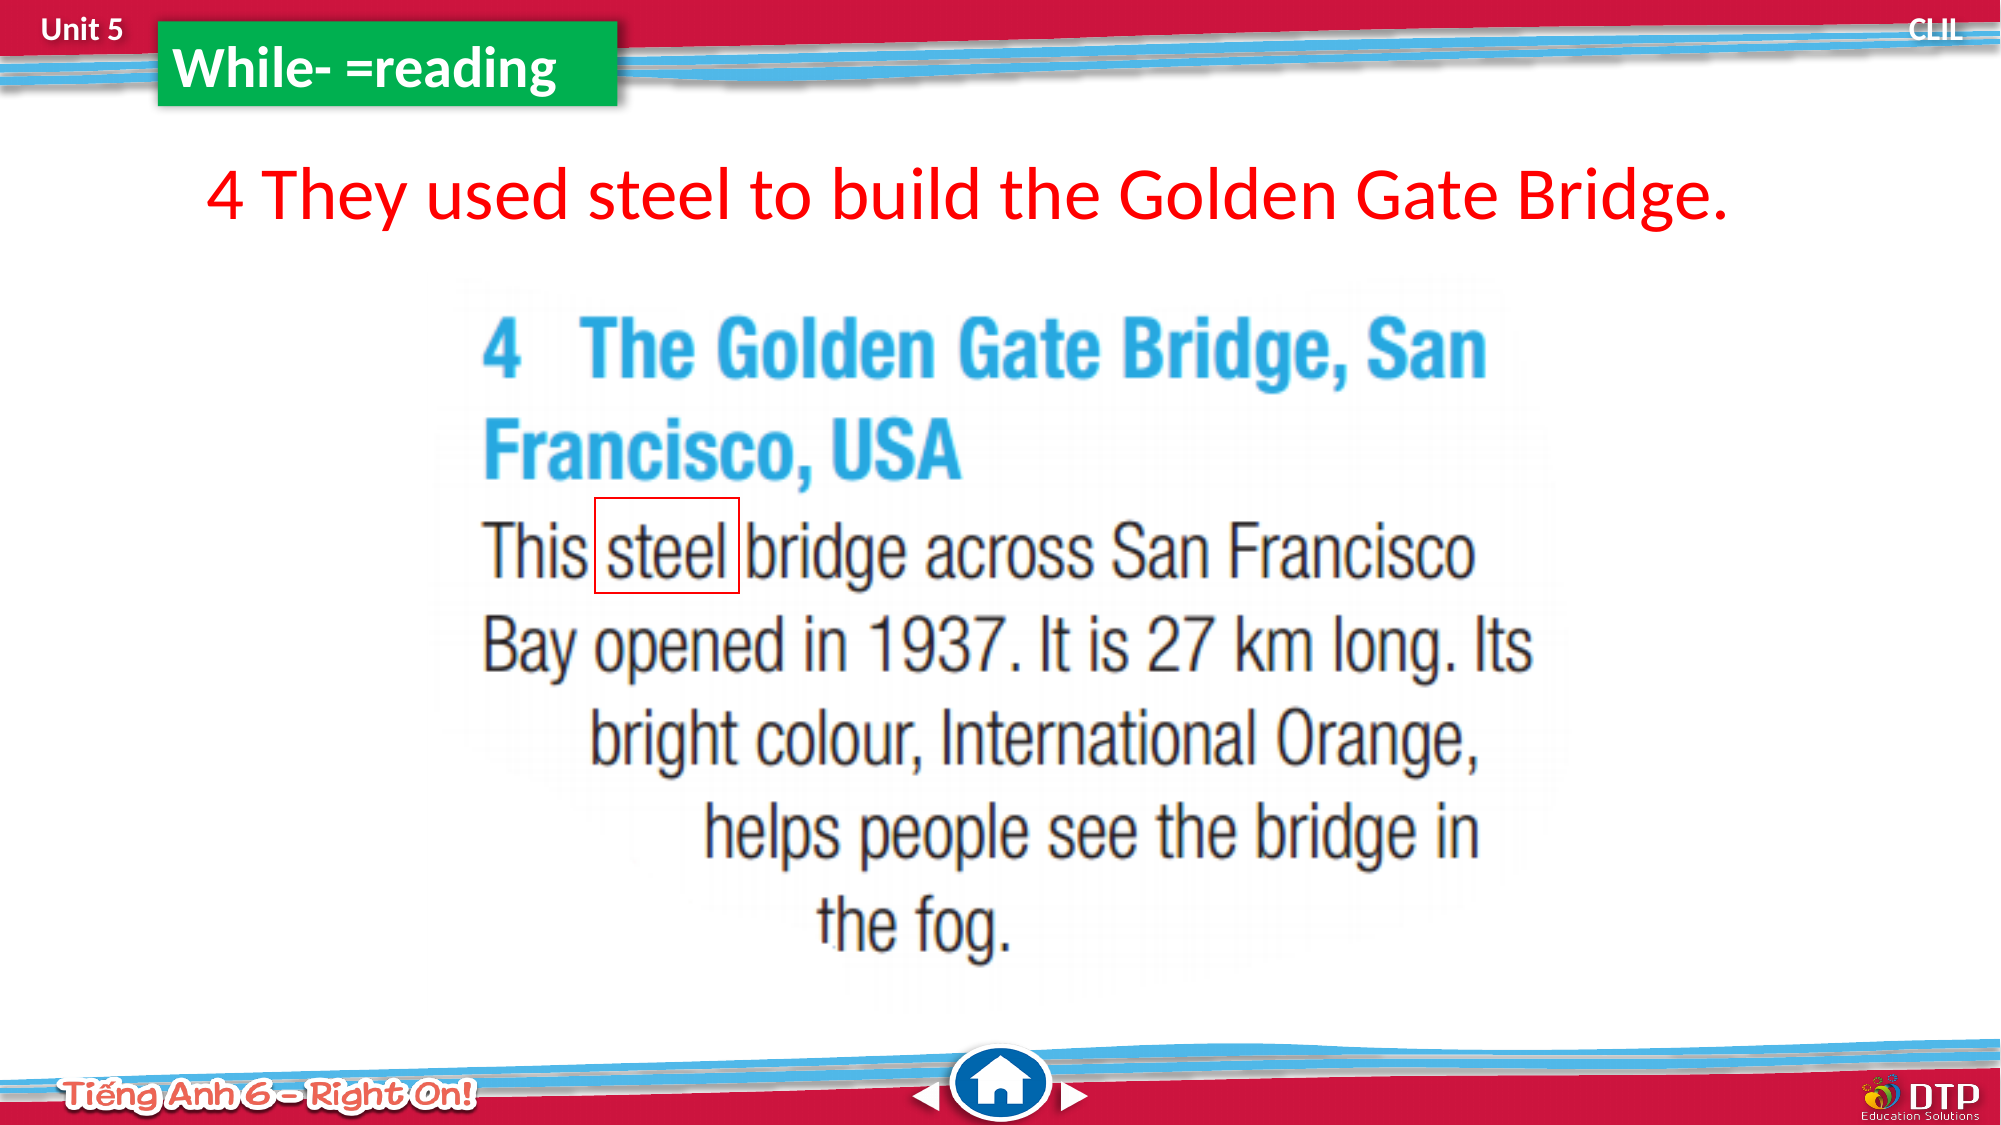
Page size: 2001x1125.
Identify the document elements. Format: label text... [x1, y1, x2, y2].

picture [0, 0, 2000, 1125]
text_box 4 They used steel to build the Golden Gate Bridge. [192, 136, 1977, 242]
text_box While- =reading [157, 21, 618, 107]
